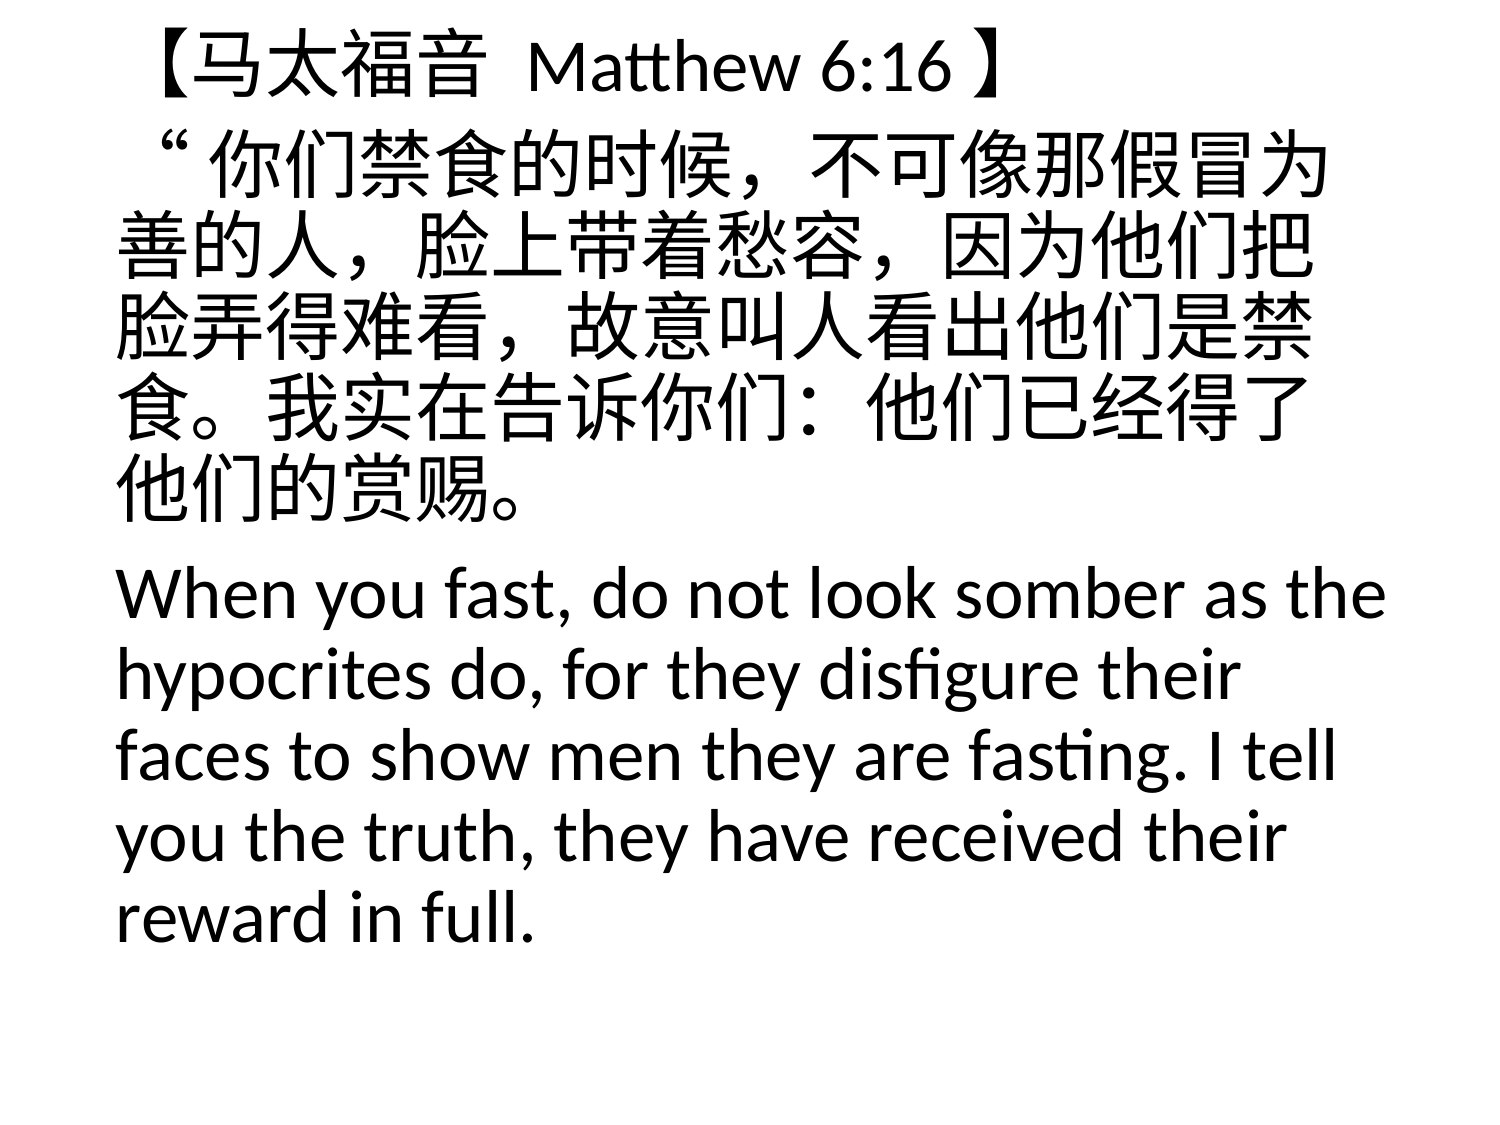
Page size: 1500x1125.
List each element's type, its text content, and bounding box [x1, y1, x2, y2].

subtitle 【马太福音 Matthew 6:16】 “你们禁食的时候，不可像那假冒为善的人，脸上带着愁容，因为他们把脸弄得难看，故意叫人看出他们是禁食。我实在告诉你们：他们已经得了他们的赏赐。 When you fast, do not look somber as the hypocrites do, for they disfigure their faces to show men they are fasting. I tell you the truth, they have received their reward in full. [100, 18, 1405, 1125]
